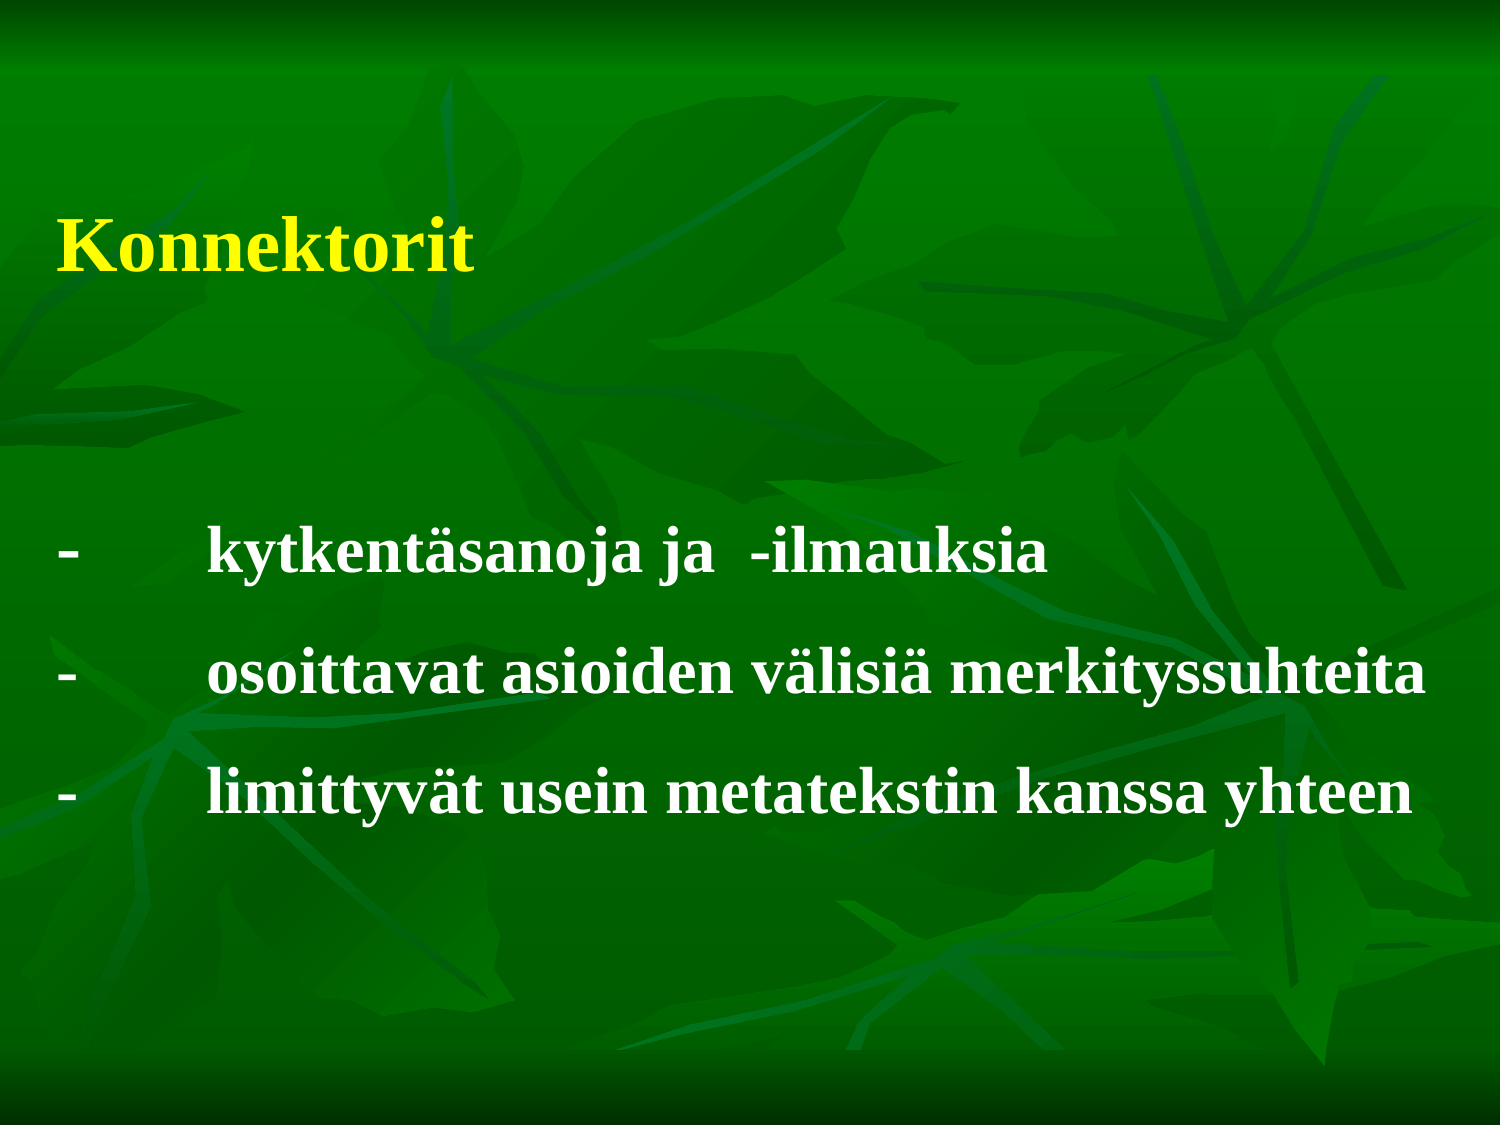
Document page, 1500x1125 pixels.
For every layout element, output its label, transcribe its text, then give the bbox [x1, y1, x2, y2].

list Konnektorit - kytkentäsanoja ja -ilmauksia - osoittavat asioiden välisiä merkityssuhteita - limittyvät usein metatekstin kanssa yhteen [41, 137, 1471, 881]
